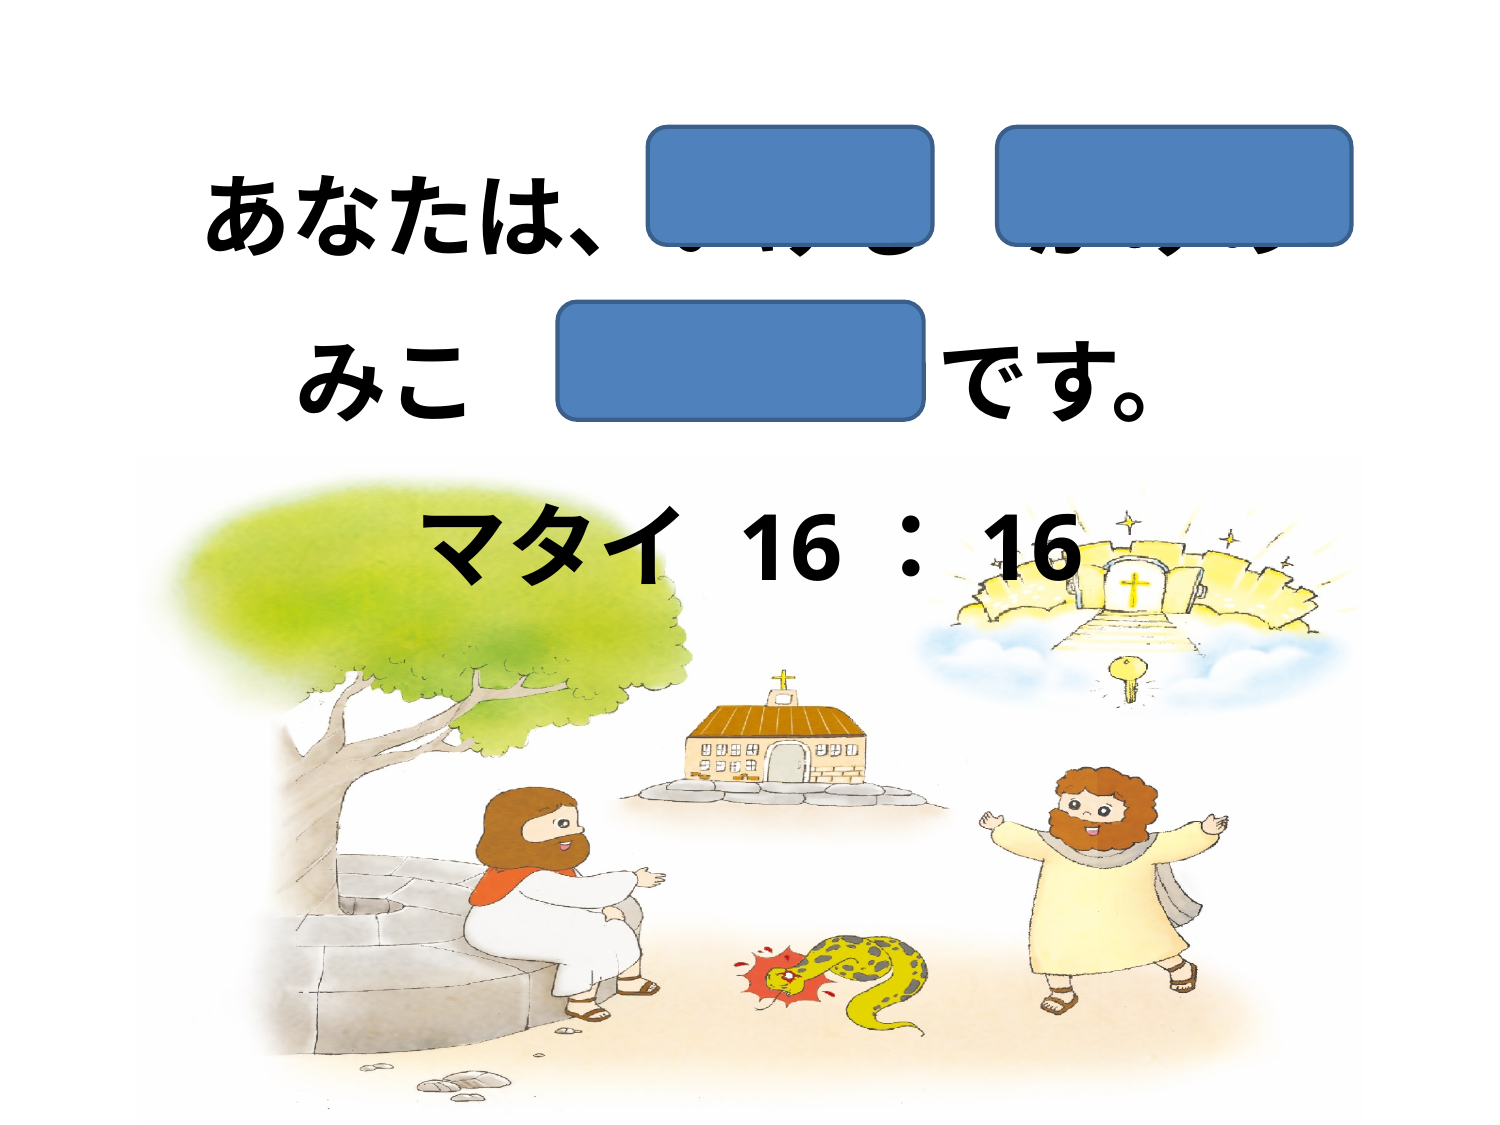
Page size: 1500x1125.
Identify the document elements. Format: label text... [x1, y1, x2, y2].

title あなたは、いける かみの みこ キリストです。 マタイ 16：16 [75, 45, 1425, 657]
text_box [994, 124, 1354, 247]
text_box [555, 299, 926, 422]
text_box [645, 124, 935, 247]
picture [137, 455, 1363, 1125]
